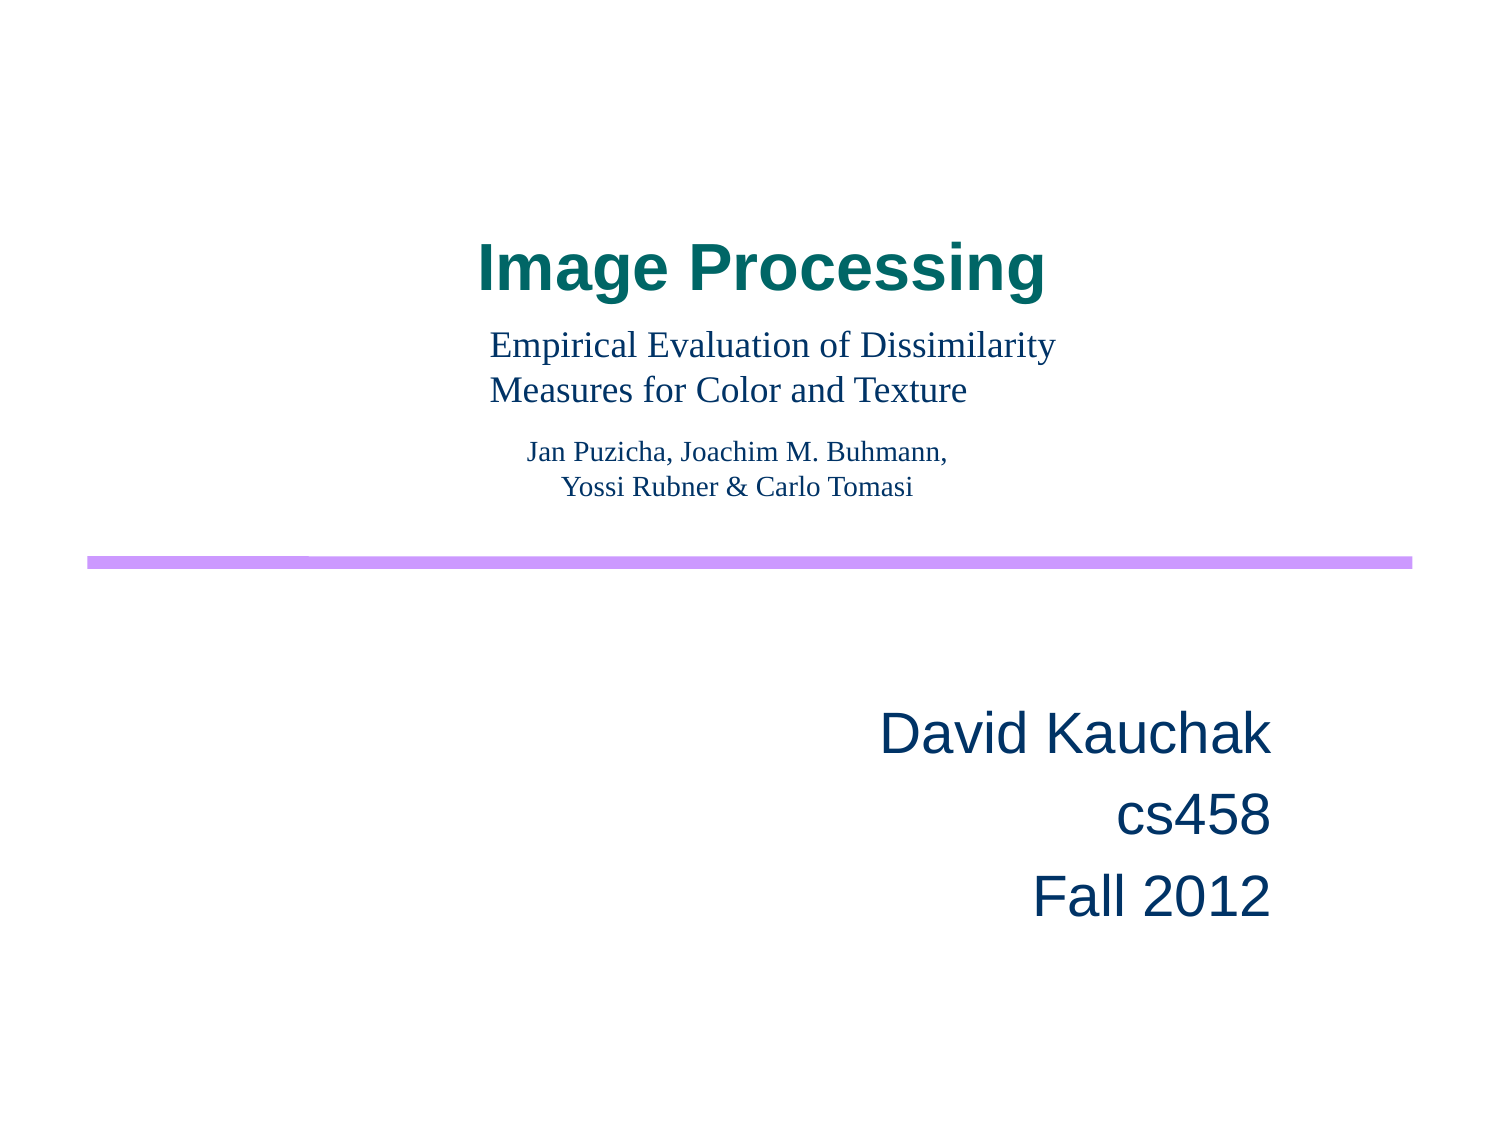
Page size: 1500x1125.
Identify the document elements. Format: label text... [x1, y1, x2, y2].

subtitle David Kauchak cs458 Fall 2012 [124, 687, 1288, 988]
text_box Jan Puzicha, Joachim M. Buhmann, Yossi Rubner & Carlo Tomasi [487, 424, 988, 510]
text_box Empirical Evaluation of Dissimilarity Measures for Color and Texture [474, 312, 1088, 418]
title Image Processing [124, 124, 1401, 313]
